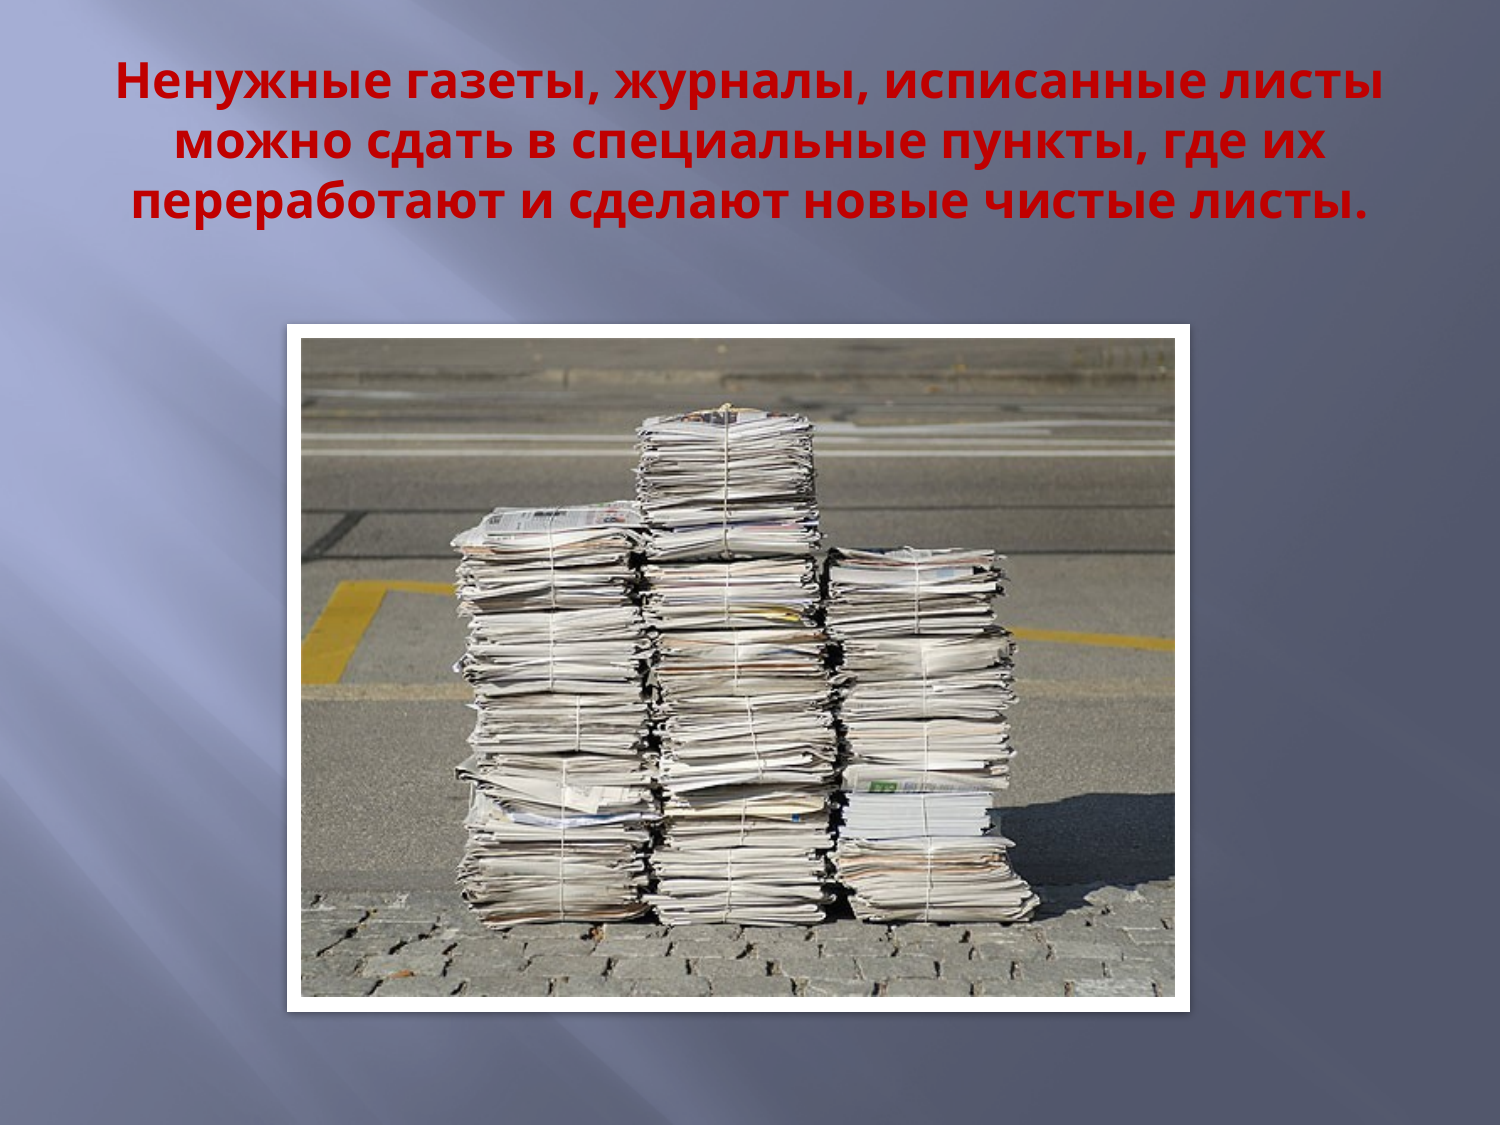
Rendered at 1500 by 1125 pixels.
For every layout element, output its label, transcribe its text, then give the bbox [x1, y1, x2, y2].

title Ненужные газеты, журналы, исписанные листы можно сдать в специальные пункты, где их переработают и сделают новые чистые листы. [75, 45, 1425, 233]
picture [300, 337, 1176, 998]
